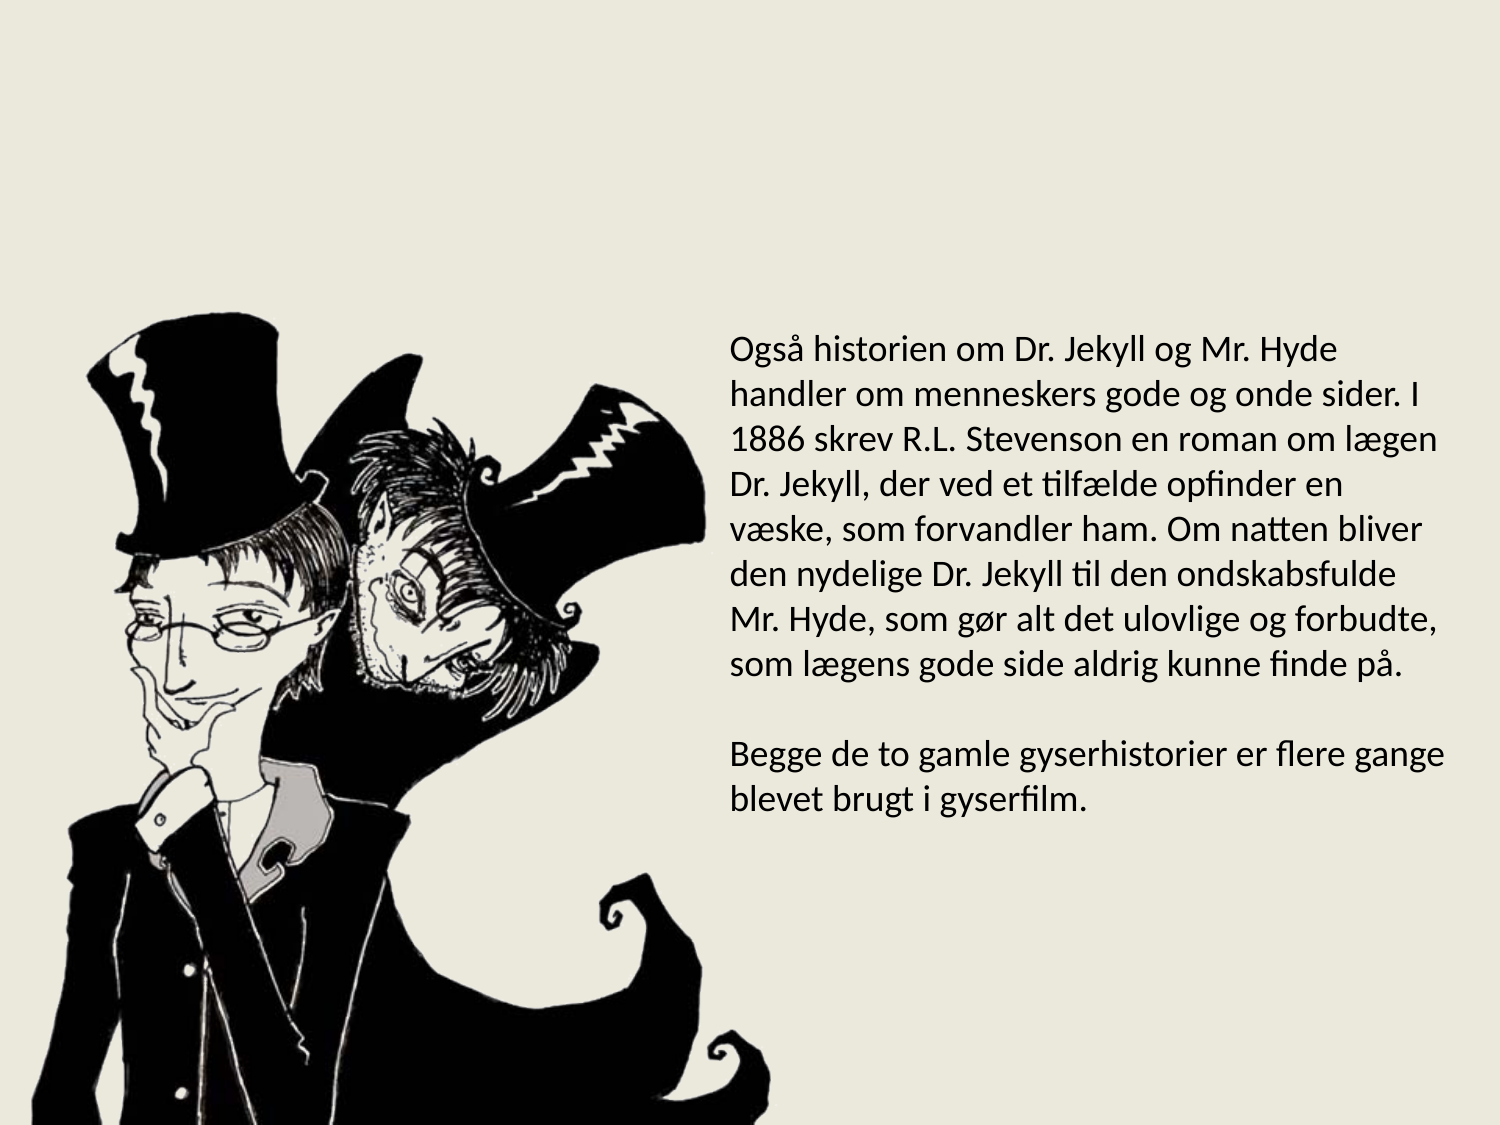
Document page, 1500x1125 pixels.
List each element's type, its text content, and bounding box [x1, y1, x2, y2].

text_box Også historien om Dr. Jekyll og Mr. Hyde handler om menneskers gode og onde sider. I 1886 skrev R.L. Stevenson en roman om lægen Dr. Jekyll, der ved et tilfælde opfinder en væske, som forvandler ham. Om natten bliver den nydelige Dr. Jekyll til den ondskabsfulde Mr. Hyde, som gør alt det ulovlige og forbudte, som lægens gode side aldrig kunne finde på. Begge de to gamle gyserhistorier er flere gange blevet brugt i gyserfilm. [785, 316, 1465, 827]
picture [0, 279, 782, 1125]
